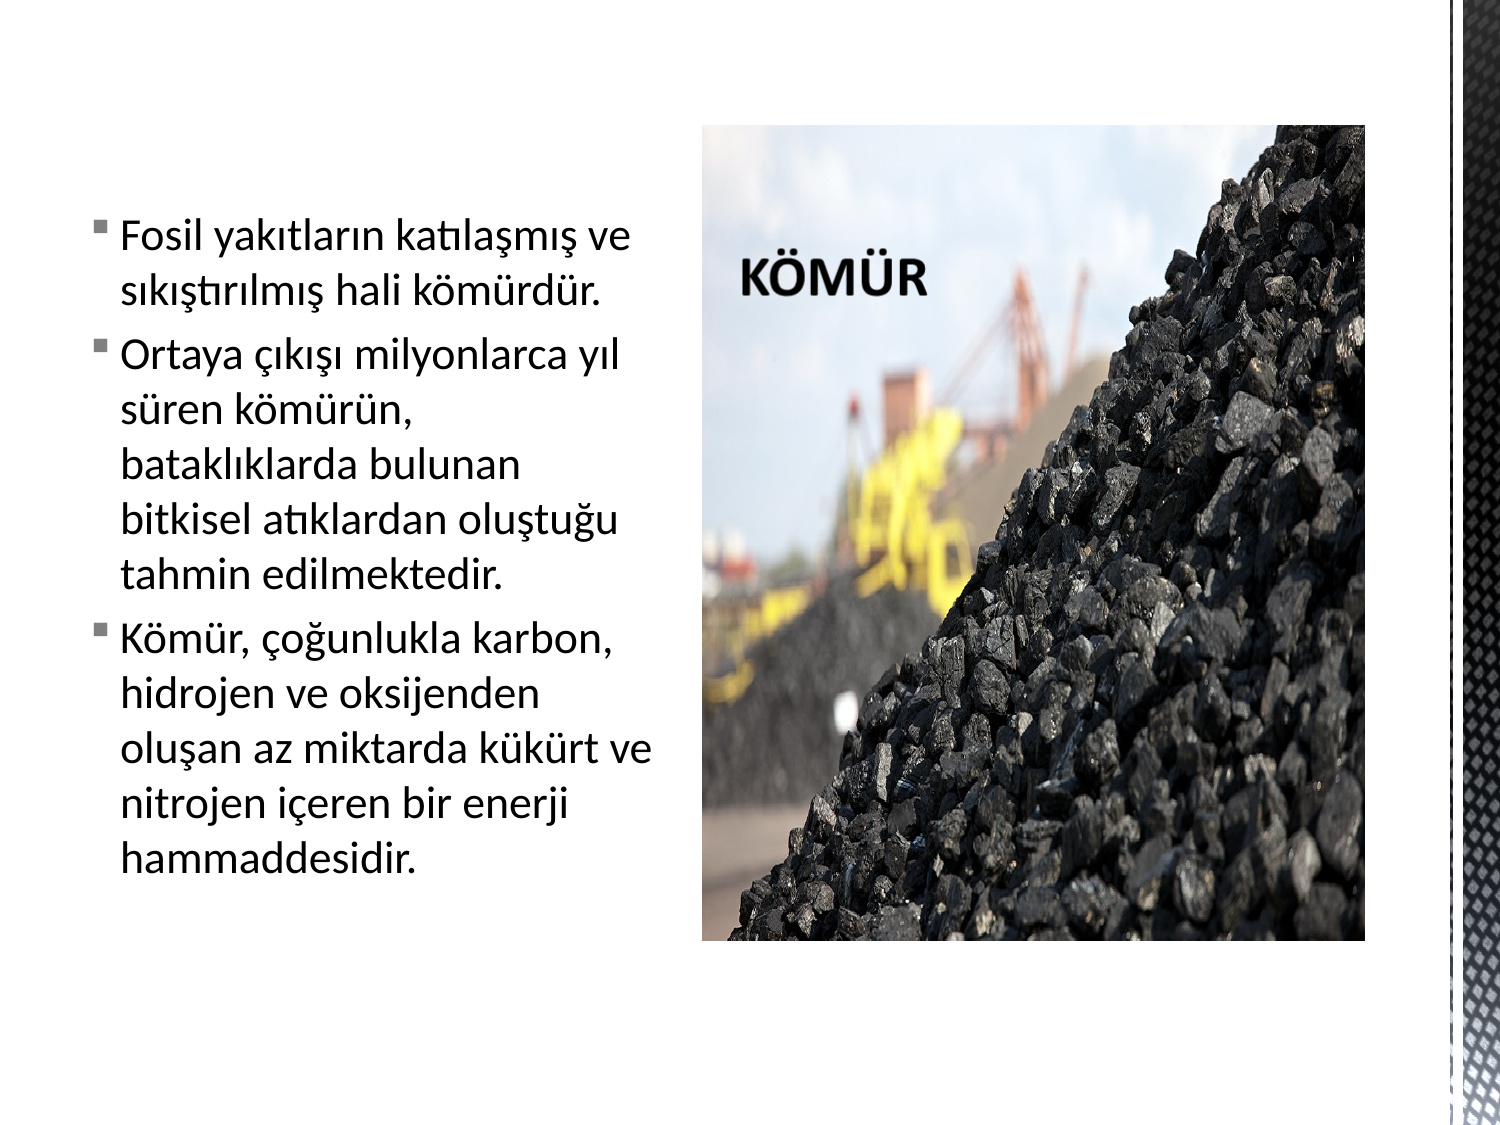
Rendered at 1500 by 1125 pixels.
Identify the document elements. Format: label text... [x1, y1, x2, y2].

list Fosil yakıtların katılaşmış ve sıkıştırılmış hali kömürdür. Ortaya çıkışı milyonlarca yıl süren kömürün, bataklıklarda bulunan bitkisel atıklardan oluştuğu tahmin edilmektedir. Kömür, çoğunlukla karbon, hidrojen ve oksijenden oluşan az miktarda kükürt ve nitrojen içeren bir enerji hammaddesidir. [75, 75, 675, 1013]
picture [481, 0, 1365, 941]
picture [1447, 0, 1500, 1125]
